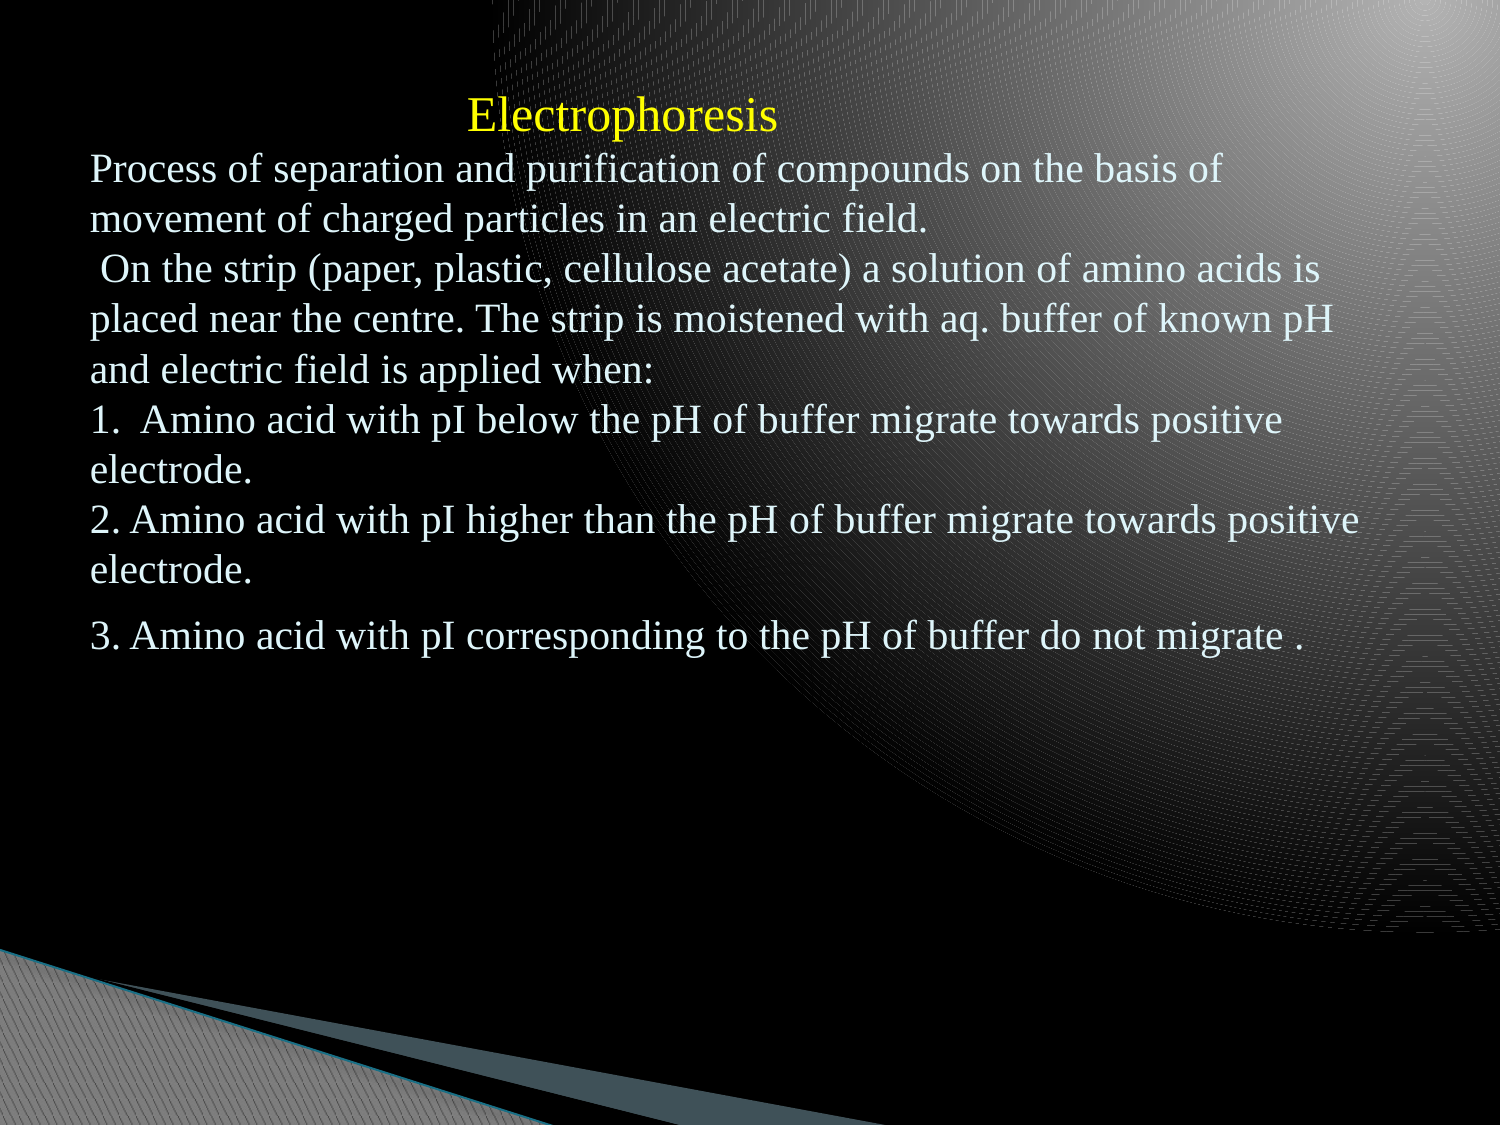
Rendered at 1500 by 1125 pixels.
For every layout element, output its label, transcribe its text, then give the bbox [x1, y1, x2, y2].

title Electrophoresis Process of separation and purification of compounds on the basis of movement of charged particles in an electric field. On the strip (paper, plastic, cellulose acetate) a solution of amino acids is placed near the centre. The strip is moistened with aq. buffer of known pH and electric field is applied when: 1. Amino acid with pI below the pH of buffer migrate towards positive electrode. 2. Amino acid with pI higher than the pH of buffer migrate towards positive electrode. 3. Amino acid with pI corresponding to the pH of buffer do not migrate . [75, 149, 1413, 963]
picture [0, 952, 543, 1125]
